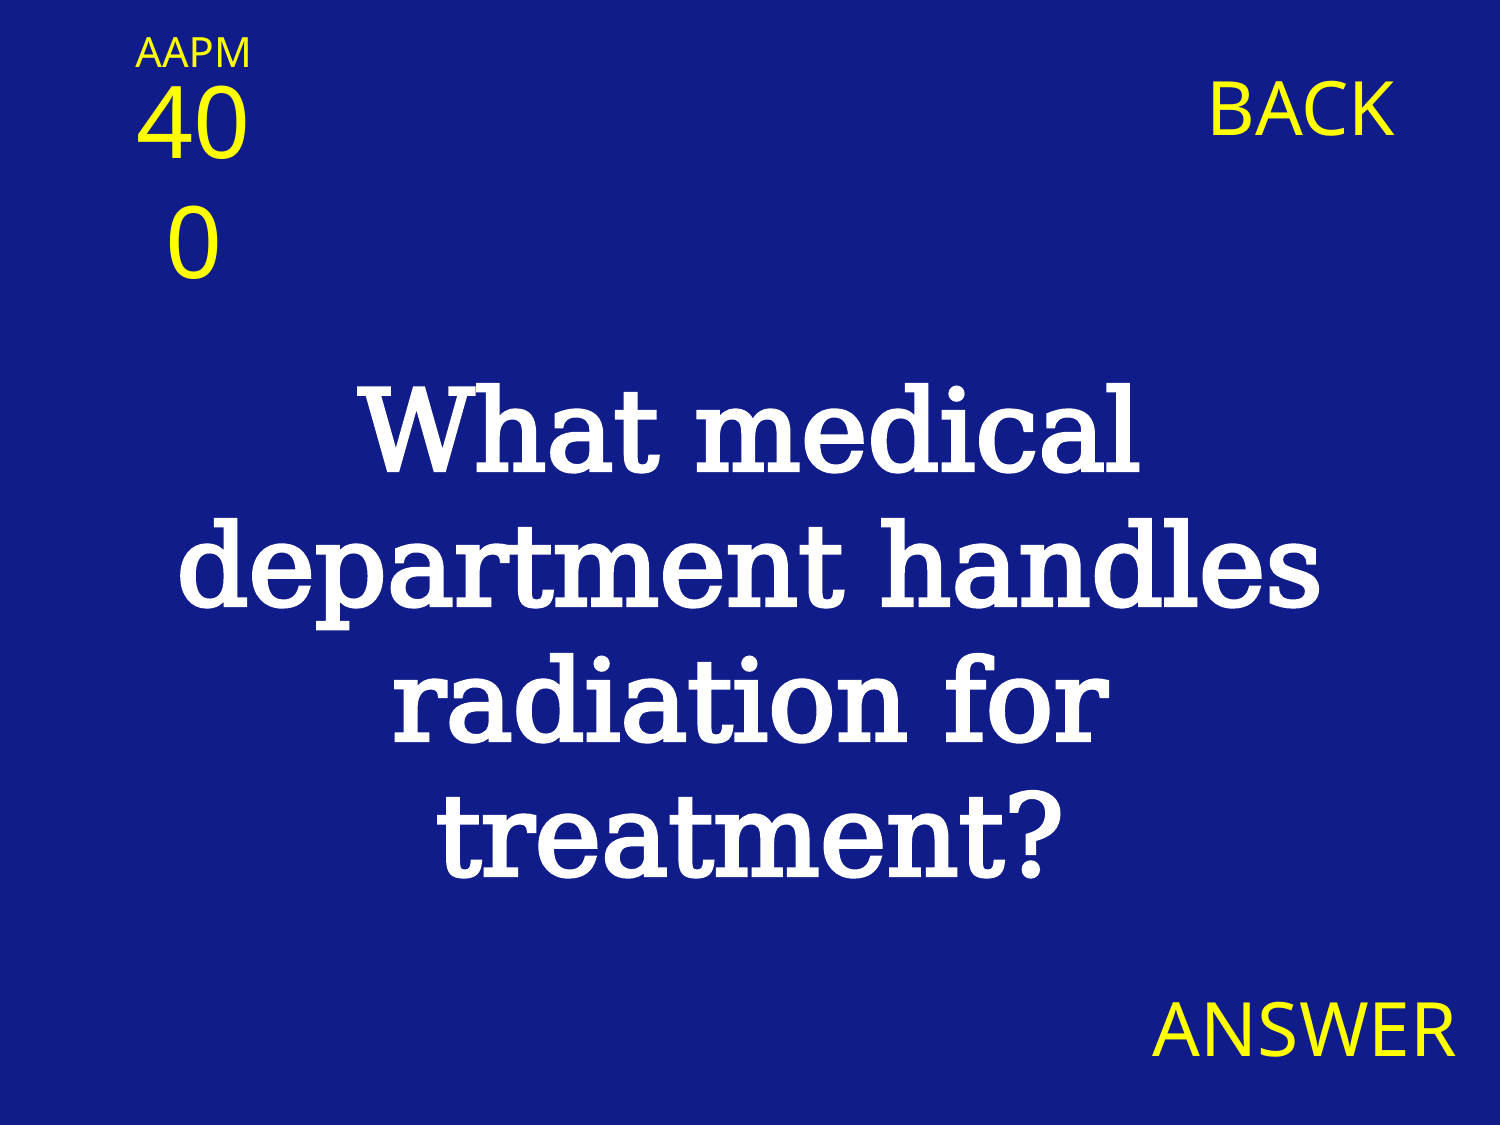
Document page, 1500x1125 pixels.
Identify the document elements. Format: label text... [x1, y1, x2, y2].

text_box AAPM [0, 18, 413, 84]
text_box What medical department handles radiation for treatment? [149, 350, 1350, 906]
text_box 400 [93, 51, 294, 306]
text_box [1050, 0, 1500, 203]
text_box BACK [1045, 53, 1050, 159]
text_box [1050, 922, 1500, 1125]
